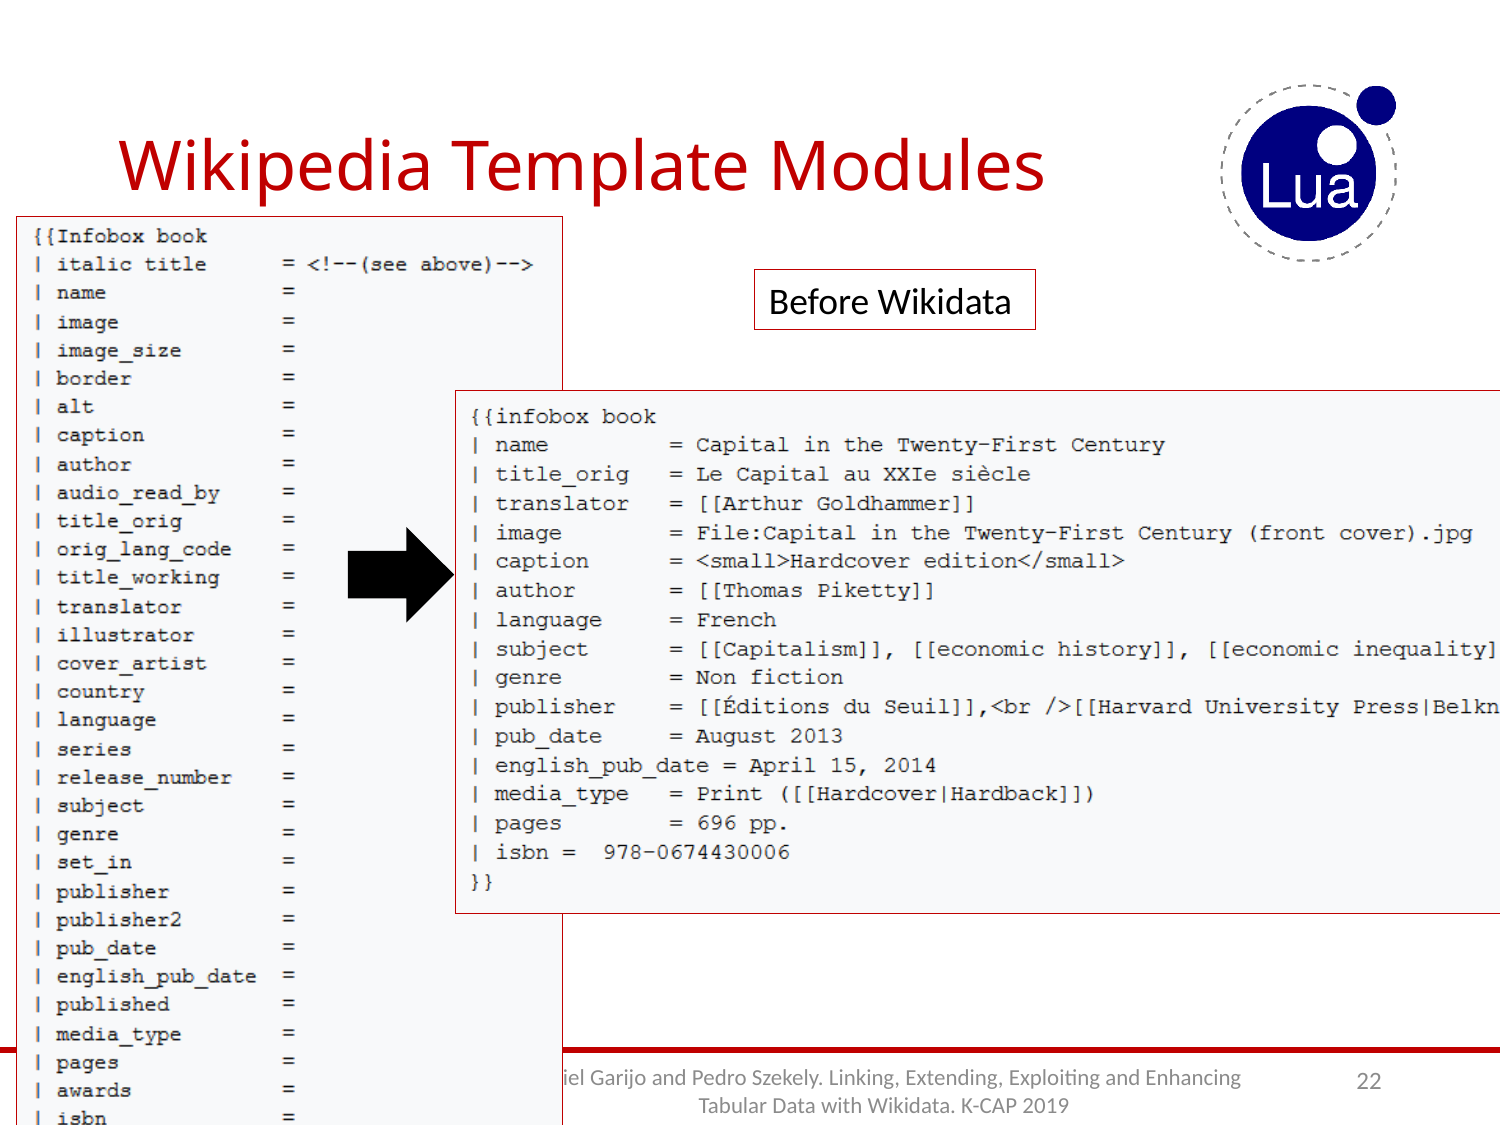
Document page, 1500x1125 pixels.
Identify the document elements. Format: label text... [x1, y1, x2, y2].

text_box Before Wikidata [754, 269, 1036, 330]
footer Daniel Garijo and Pedro Szekely. Linking, Extending, Exploiting and Enhancing Tabular Data with Wikidata. K-CAP 2019 [563, 1060, 1285, 1121]
picture [1217, 82, 1397, 262]
slide_number 22 [1059, 1049, 1397, 1110]
picture [16, 216, 1500, 1125]
title Wikipedia Template Modules [103, 59, 1397, 278]
